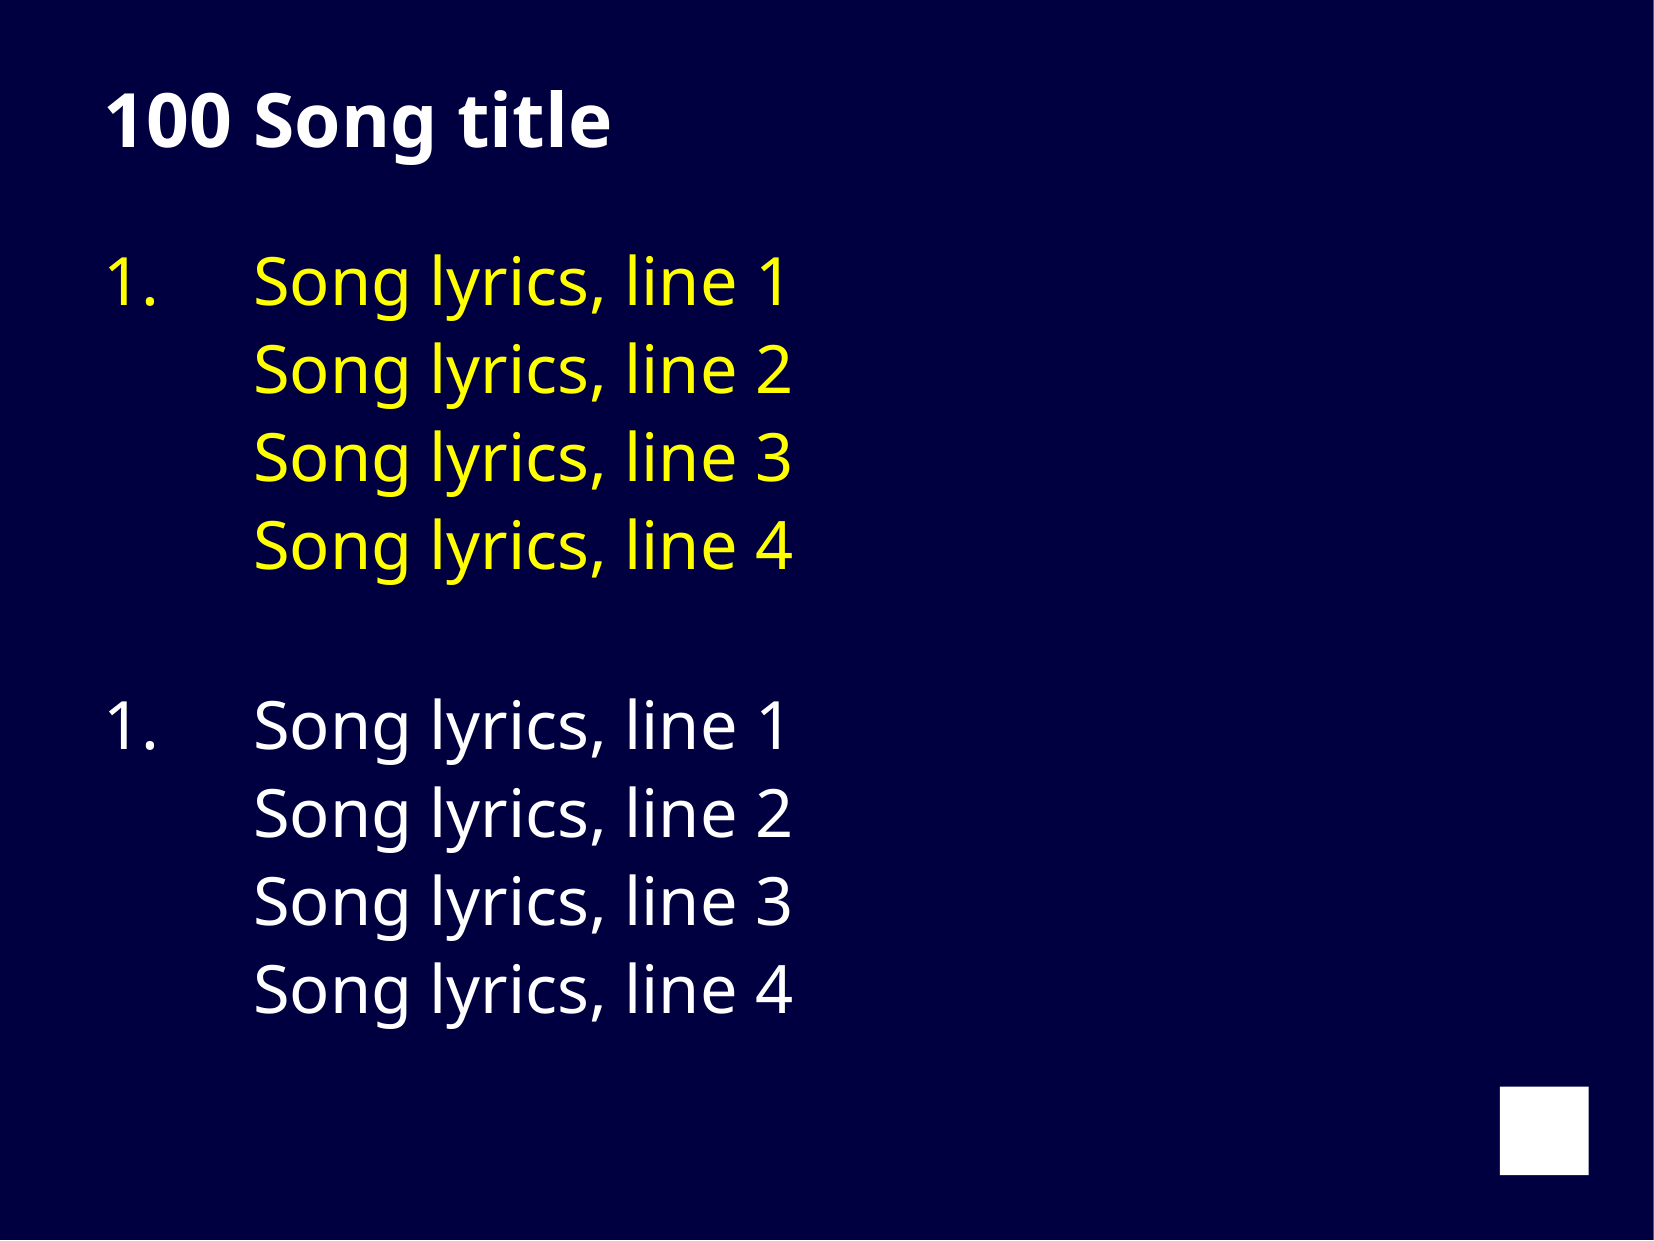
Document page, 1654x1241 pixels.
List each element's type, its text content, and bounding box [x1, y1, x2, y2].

text_box 100 Song title [88, 64, 1565, 135]
text_box [1499, 1086, 1589, 1176]
text_box 1. Song lyrics, line 1 Song lyrics, line 2 Song lyrics, line 3 Song lyrics, line 4 [88, 135, 1565, 620]
text_box 1. Song lyrics, line 1 Song lyrics, line 2 Song lyrics, line 3 Song lyrics, line 4 [88, 667, 1565, 1152]
